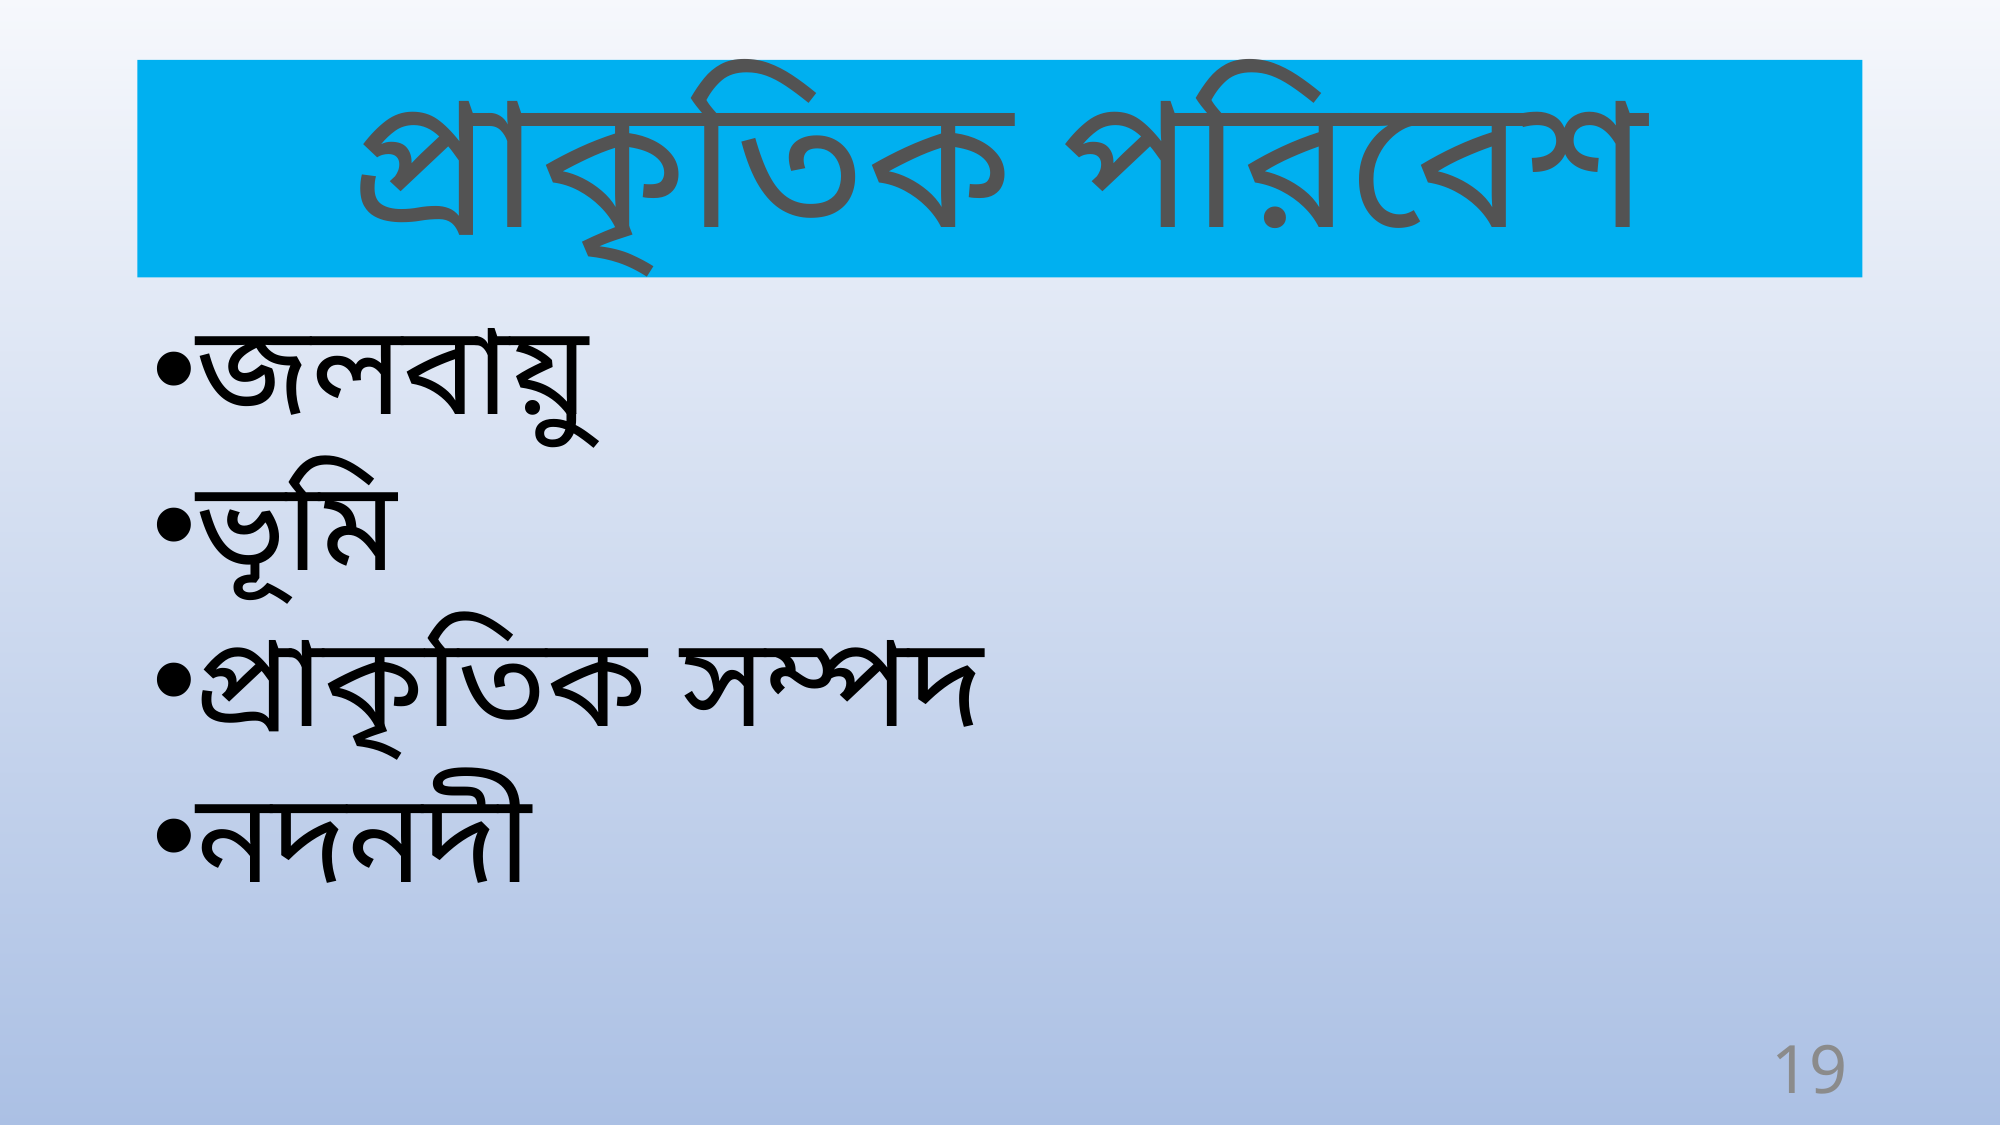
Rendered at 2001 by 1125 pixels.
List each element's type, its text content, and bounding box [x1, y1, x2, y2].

slide_number 19 [1412, 1042, 1863, 1103]
list জলবায়ু ভূমি প্রাকৃতিক সম্পদ নদনদী [137, 299, 1863, 1014]
title প্রাকৃতিক পরিবেশ [137, 59, 1863, 278]
